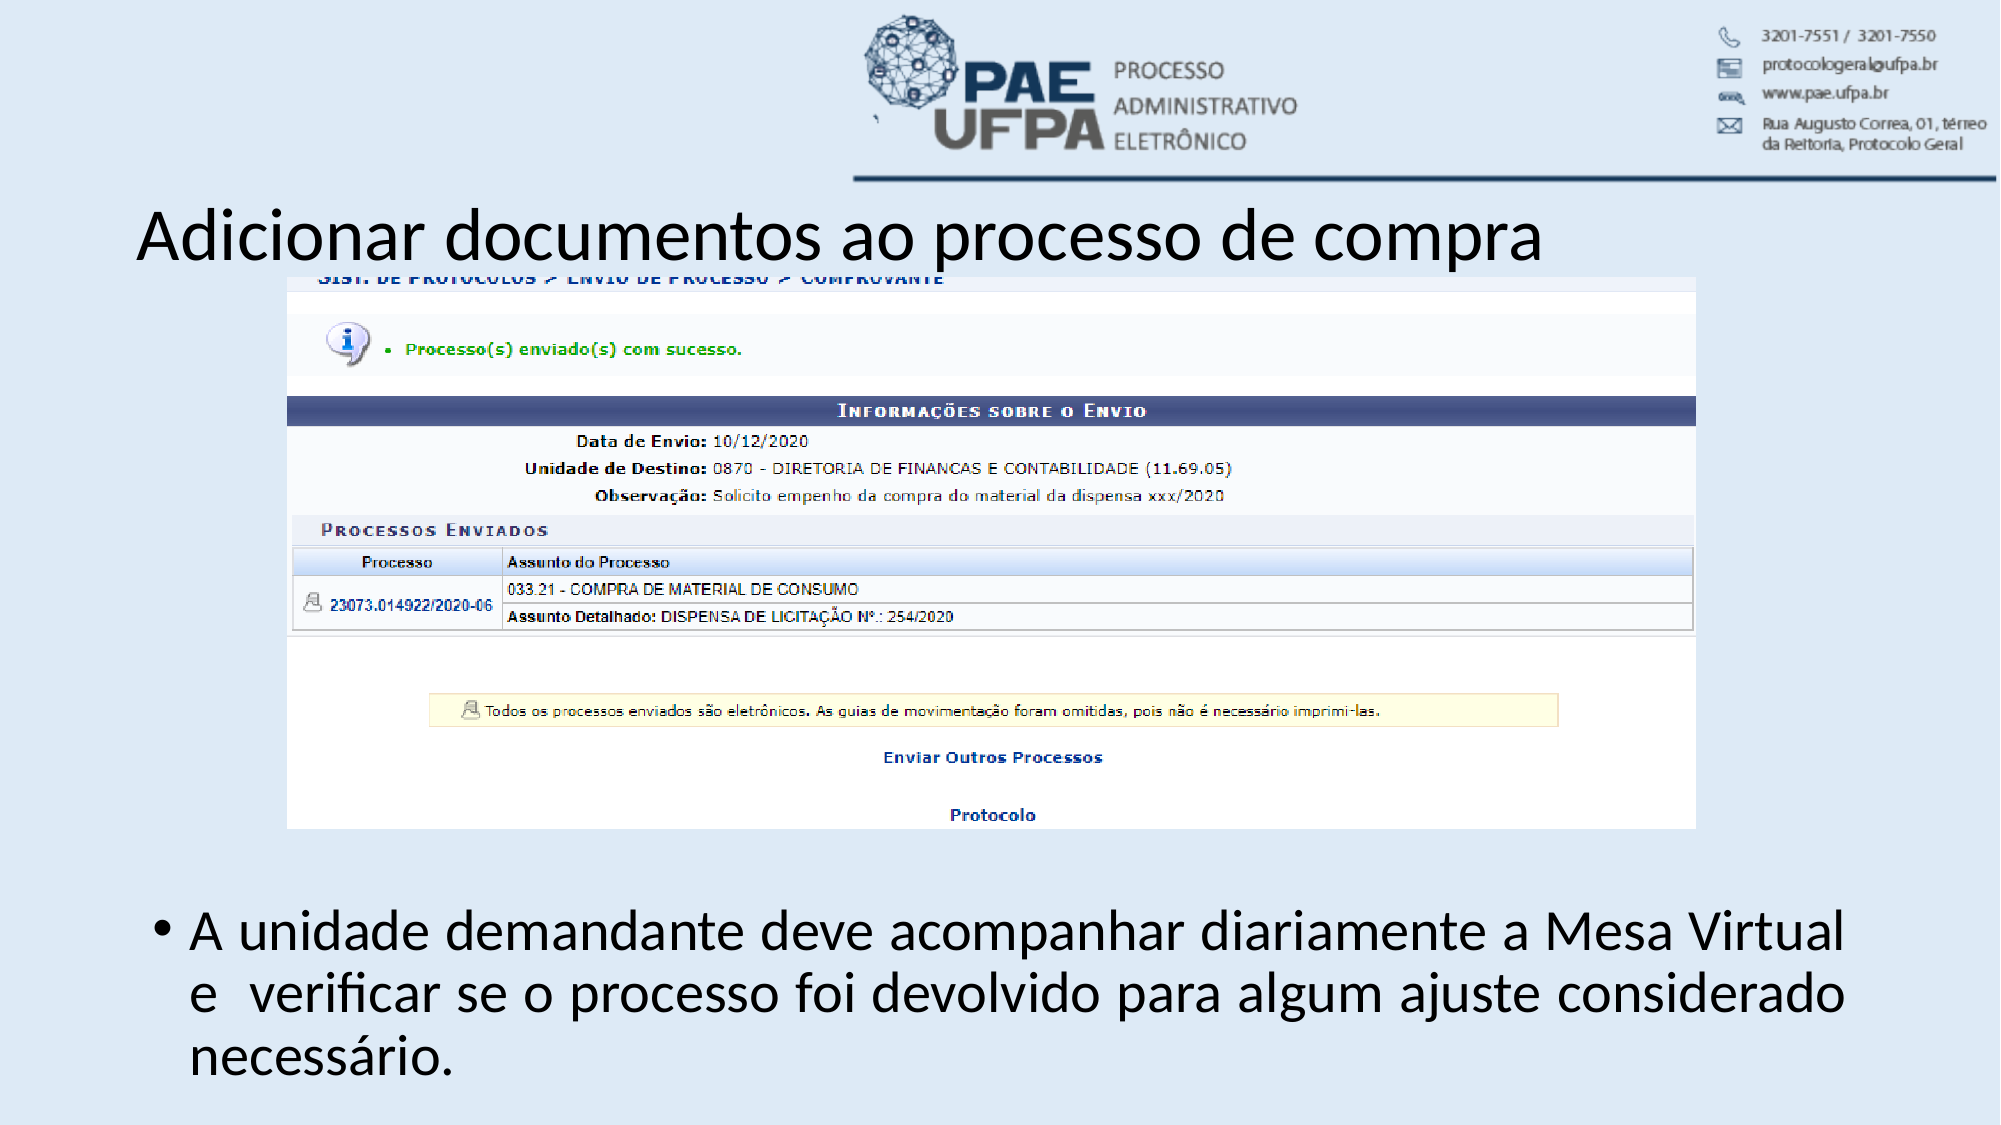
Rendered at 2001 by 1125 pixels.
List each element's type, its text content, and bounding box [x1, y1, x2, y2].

text_box Adicionar documentos ao processo de compra [121, 127, 1847, 345]
list A unidade demandante deve acompanhar diariamente a Mesa Virtual e verificar se o processo foi devolvido para algum ajuste considerado necessário. [137, 299, 1863, 1125]
picture [815, 0, 2001, 195]
picture [287, 277, 1696, 830]
